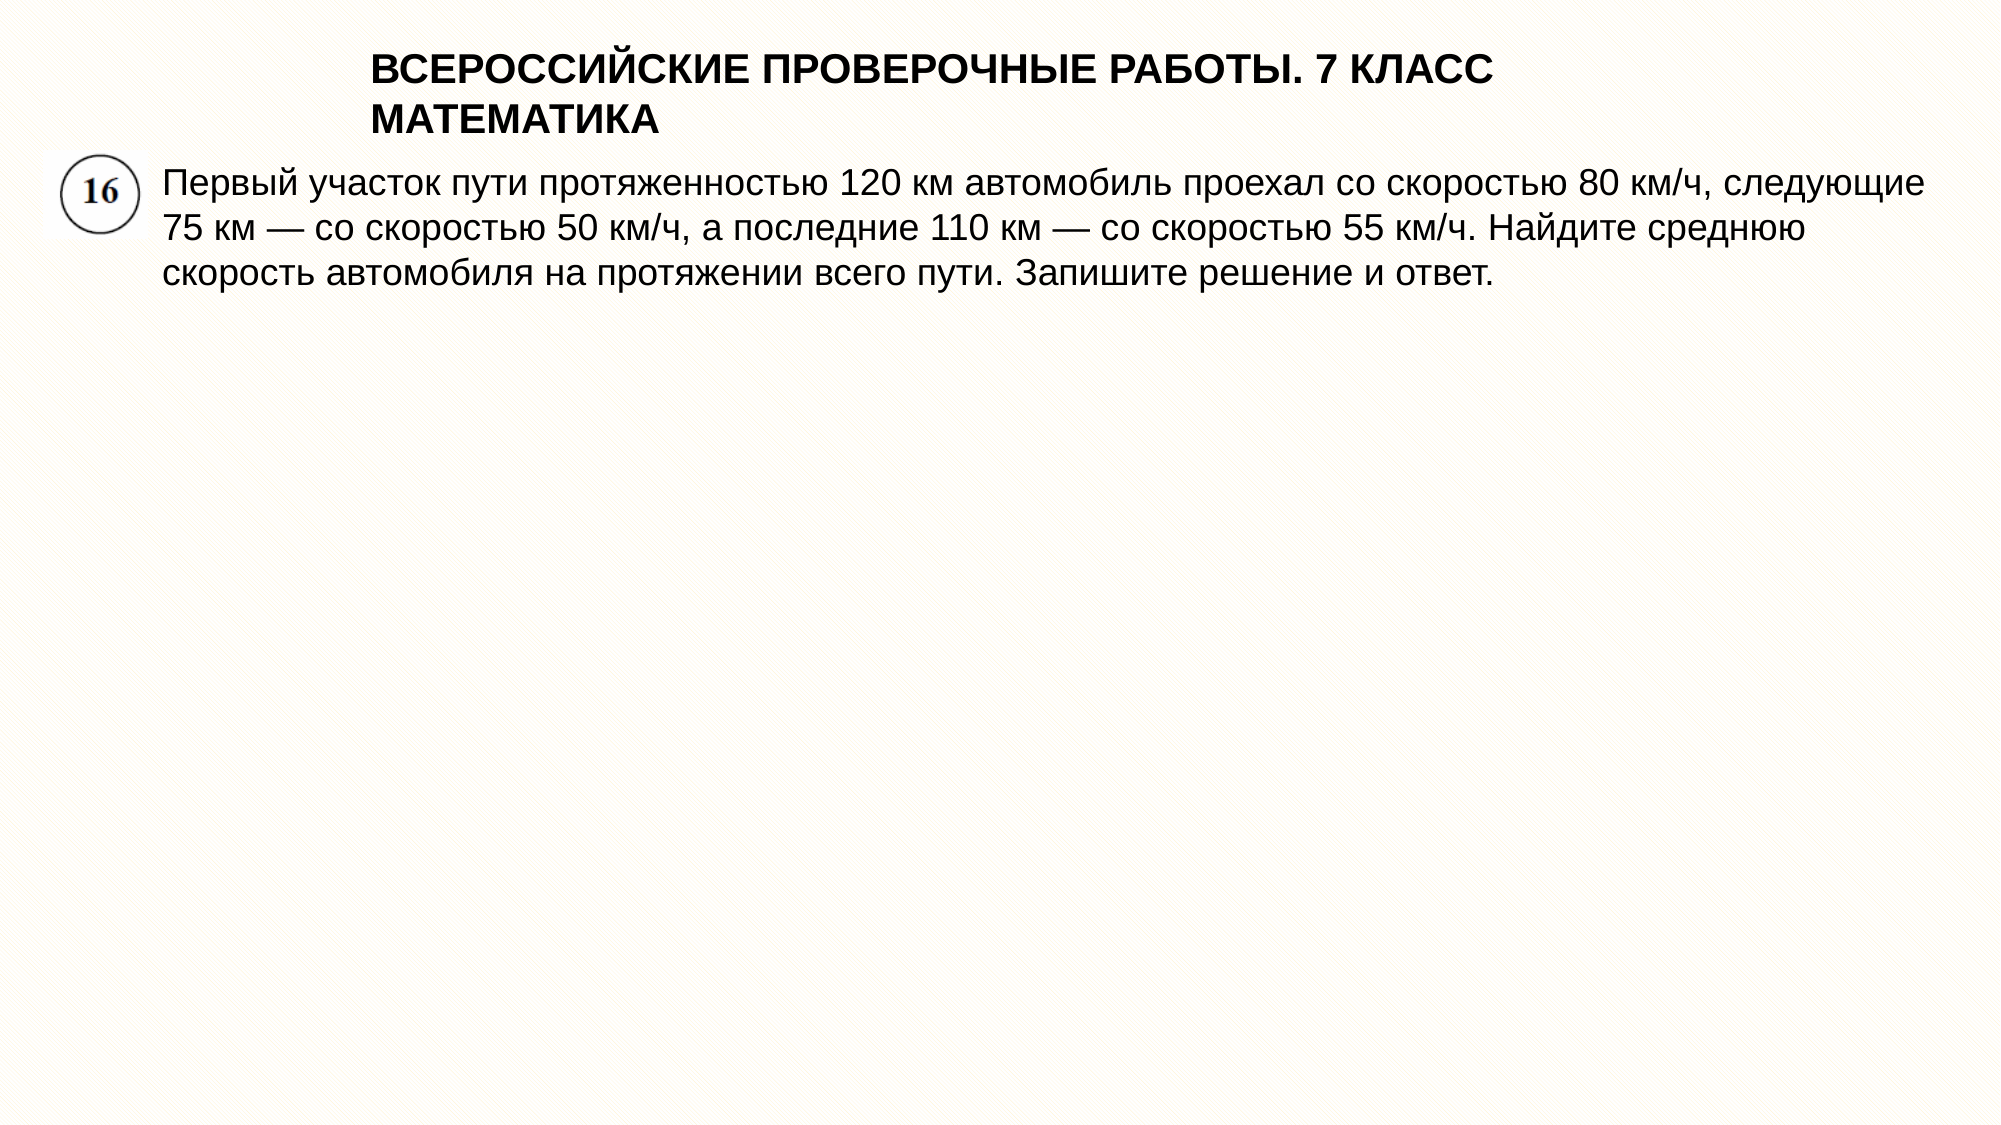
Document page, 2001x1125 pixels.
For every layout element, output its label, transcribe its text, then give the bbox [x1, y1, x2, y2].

text_box Первый участок пути протяженностью 120 км автомобиль проехал со скоростью 80 км/ч, следующие 75 км — со скоростью 50 км/ч, а последние 110 км — со скоростью 55 км/ч. Найдите среднюю скорость автомобиля на протяжении всего пути. Запишите решение и ответ. [147, 150, 1960, 301]
picture [43, 150, 148, 240]
text_box ВСЕРОССИЙСКИЕ ПРОВЕРОЧНЫЕ РАБОТЫ. 7 КЛАСС МАТЕМАТИКА [355, 34, 2000, 150]
